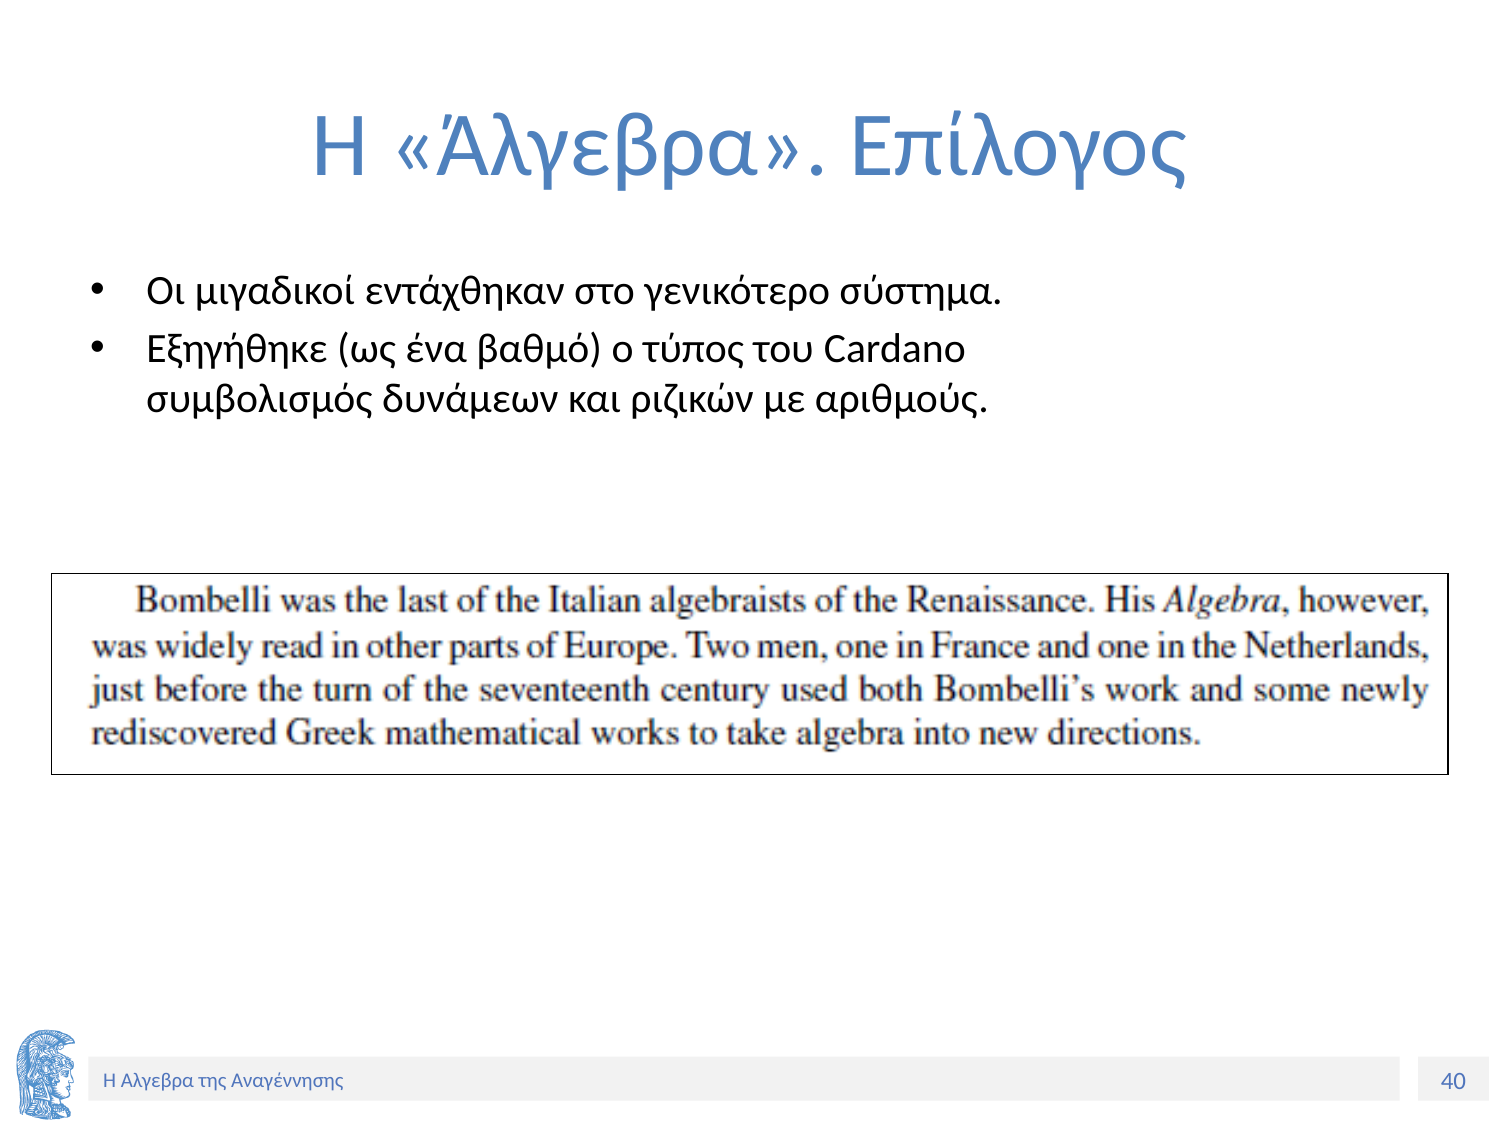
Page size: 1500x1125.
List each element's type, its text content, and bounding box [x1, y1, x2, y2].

picture [9, 1026, 81, 1120]
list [52, 574, 1448, 774]
title Η «Άλγεβρα». Επίλογος [75, 44, 1425, 233]
list Οι μιγαδικοί εντάχθηκαν στο γενικότερο σύστημα. Εξηγήθηκε (ως ένα βαθμό) ο τύπος του Cardano συμβολισμός δυνάμεων και ριζικών με αριθμούς. [75, 255, 1425, 468]
